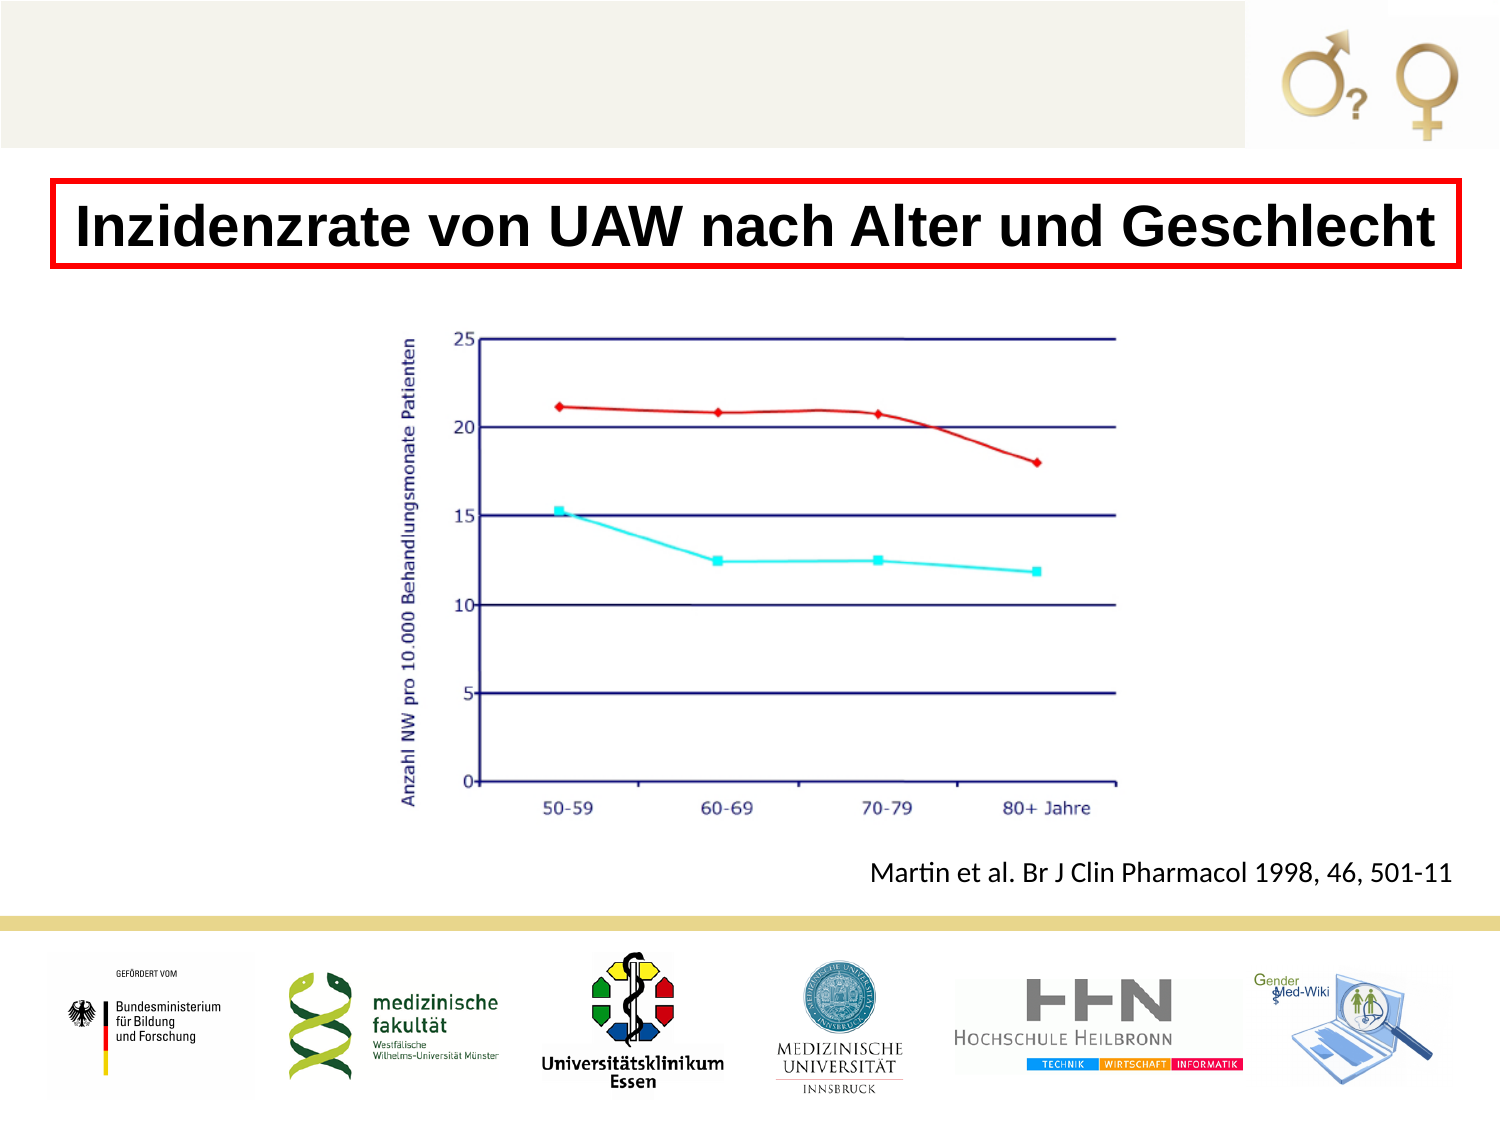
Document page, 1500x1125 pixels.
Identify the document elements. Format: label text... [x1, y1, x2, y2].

picture [1245, 0, 1500, 149]
picture [344, 314, 1152, 834]
picture [47, 952, 255, 1100]
text_box Martin et al. Br J Clin Pharmacol 1998, 46, 501-11 [855, 845, 1469, 896]
picture [289, 952, 1243, 1100]
picture [1246, 965, 1453, 1087]
text_box Inzidenzrate von UAW nach Alter und Geschlecht [53, 181, 1459, 266]
